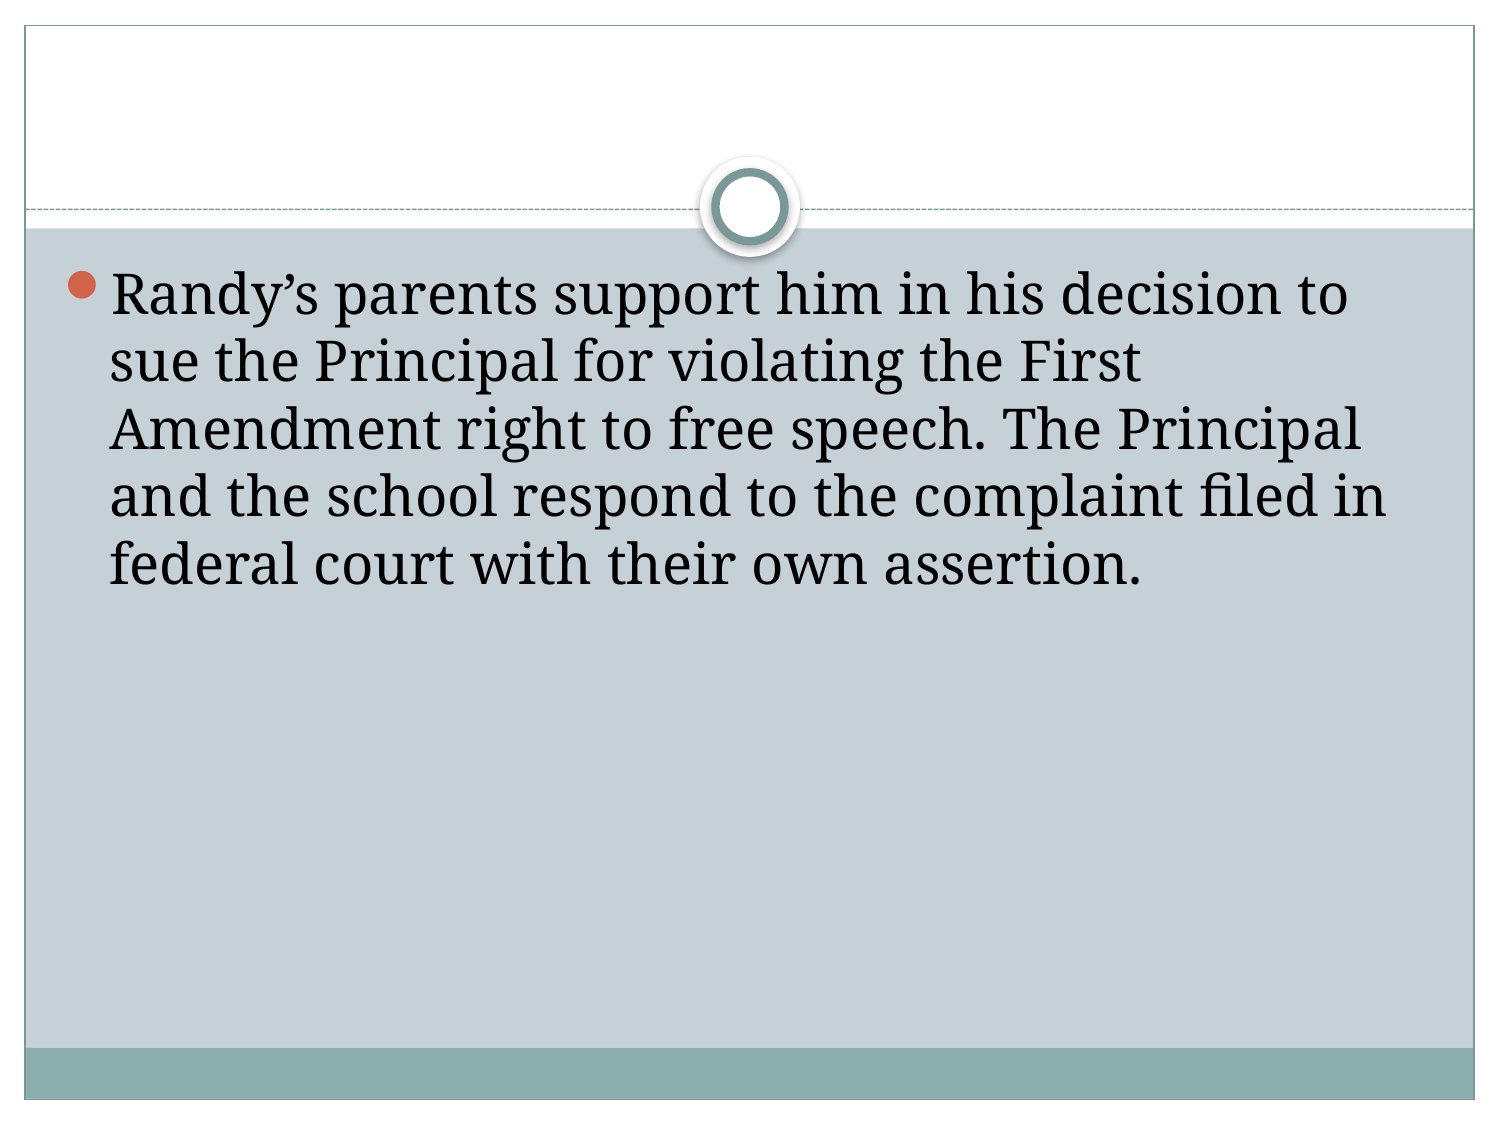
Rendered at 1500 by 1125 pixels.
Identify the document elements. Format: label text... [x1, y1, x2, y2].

list Randy’s parents support him in his decision to sue the Principal for violating the First Amendment right to free speech. The Principal and the school respond to the complaint filed in federal court with their own assertion. [49, 250, 1445, 1001]
